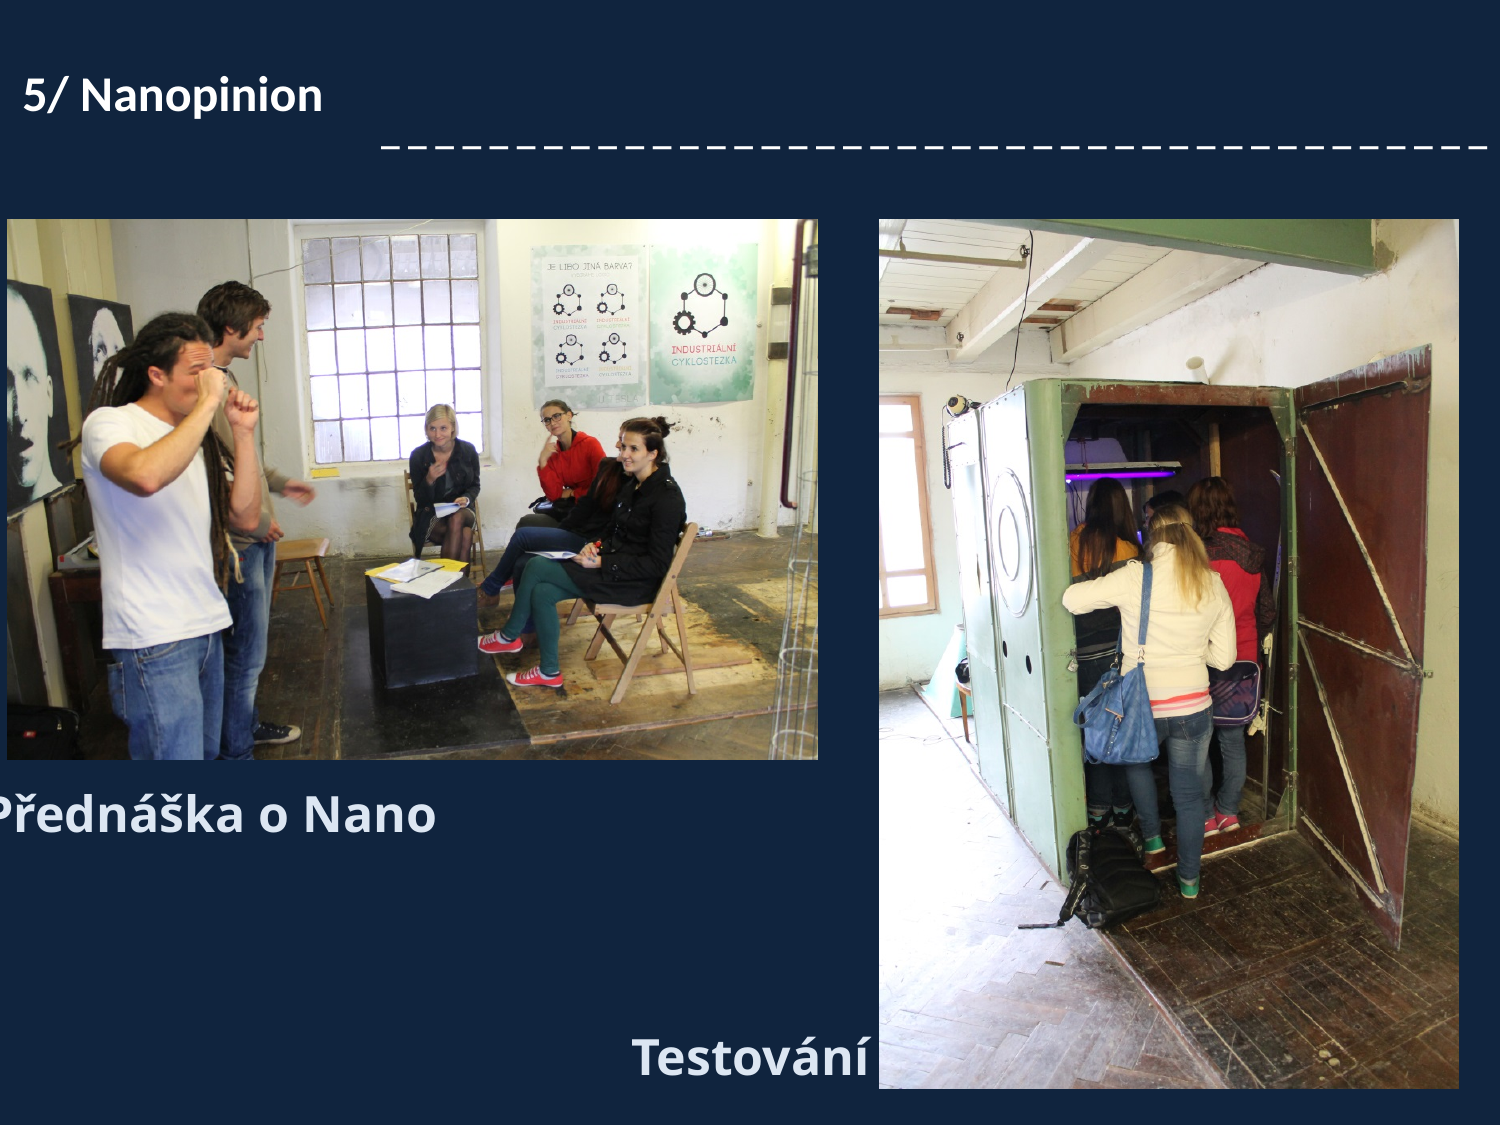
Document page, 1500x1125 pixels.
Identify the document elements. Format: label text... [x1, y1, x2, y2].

text_box Přednáška o Nano [0, 775, 453, 850]
text_box Testování [616, 1018, 875, 1093]
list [7, 219, 818, 761]
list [879, 219, 1459, 1089]
text_box _ _ _ _ _ _ _ _ _ _ _ _ _ _ _ _ _ _ _ _ _ _ _ _ _ _ _ _ _ _ _ _ _ _ _ _ _ _ _ _ _ [366, 99, 1500, 160]
text_box 5/ Nanopinion [7, 54, 339, 130]
